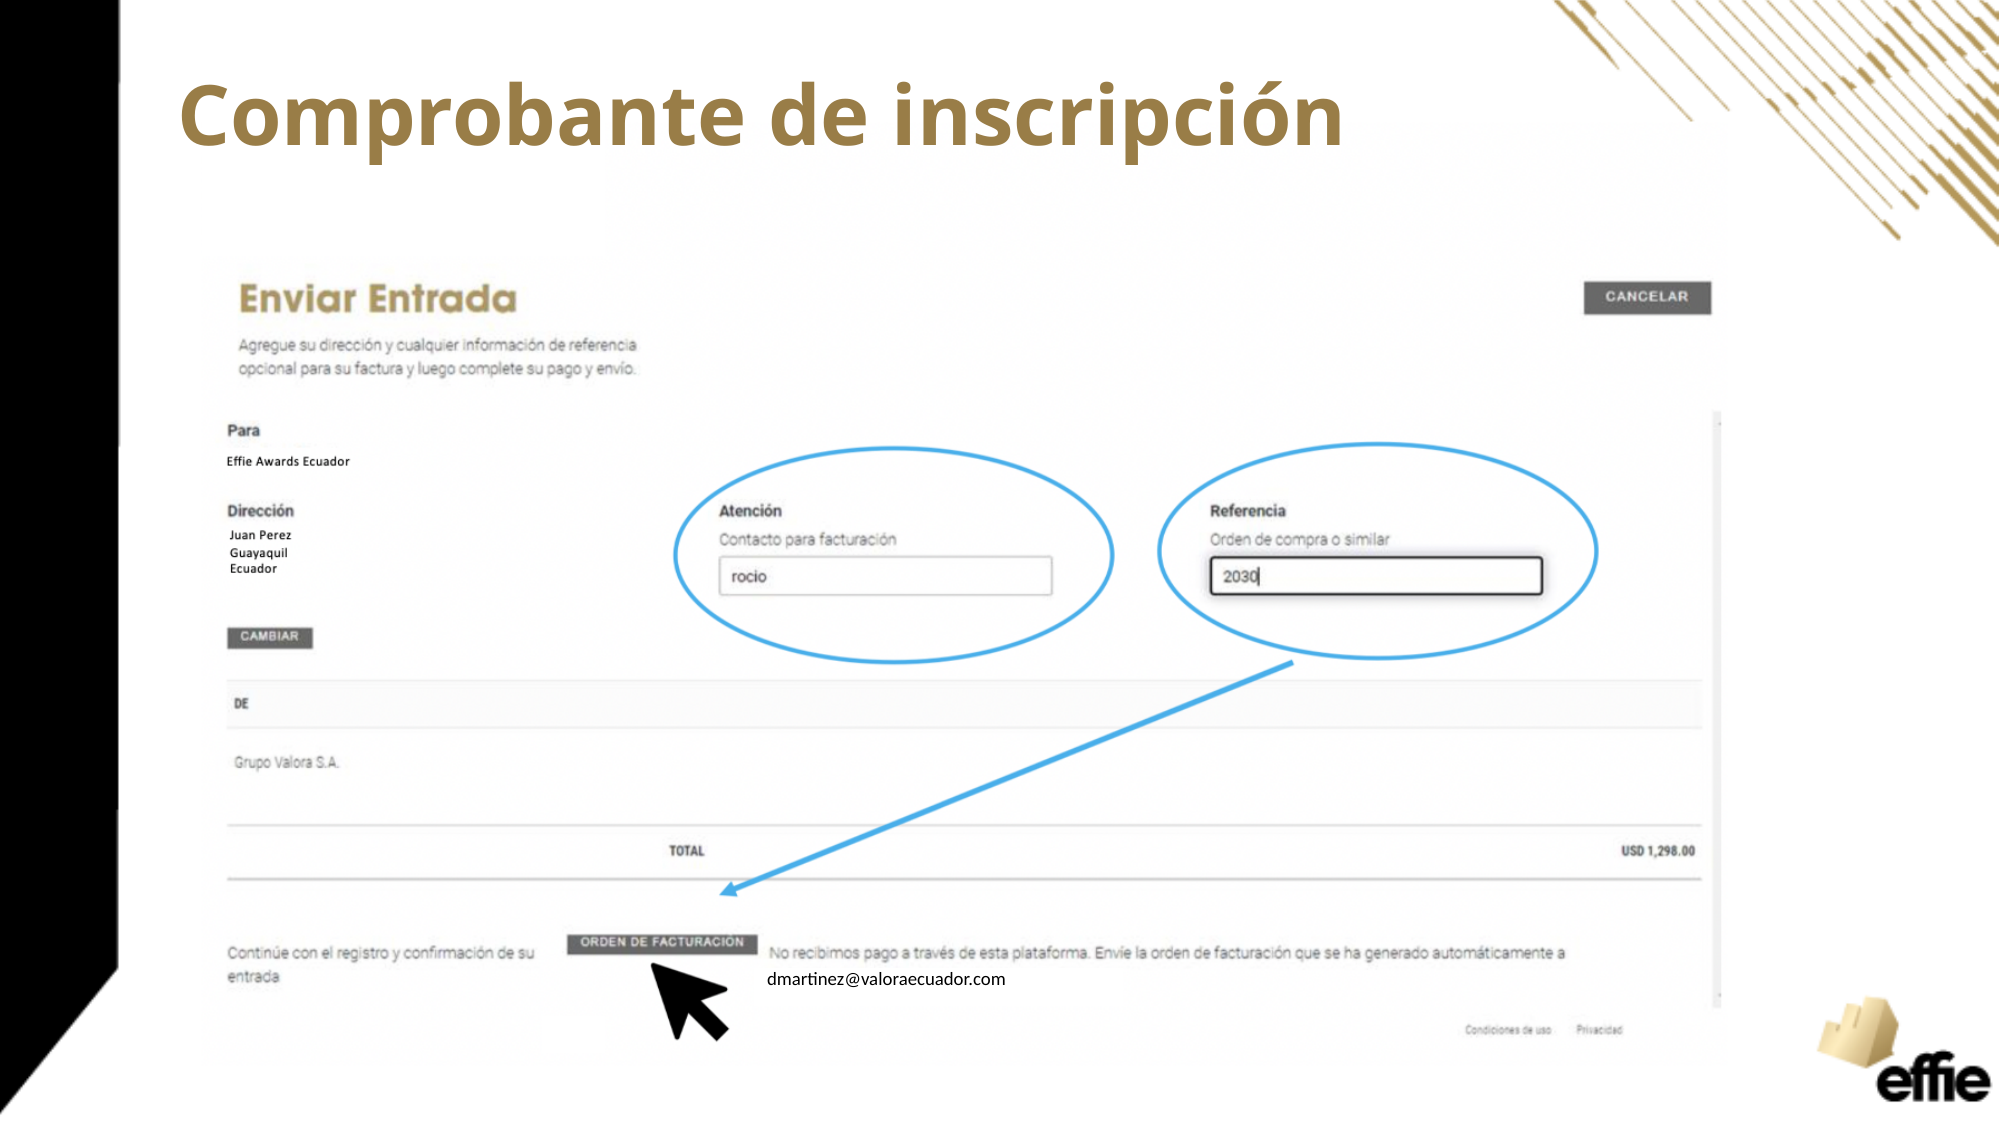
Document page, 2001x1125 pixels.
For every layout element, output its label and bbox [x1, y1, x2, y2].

picture [0, 0, 1999, 1125]
text_box [201, 122, 1728, 1066]
